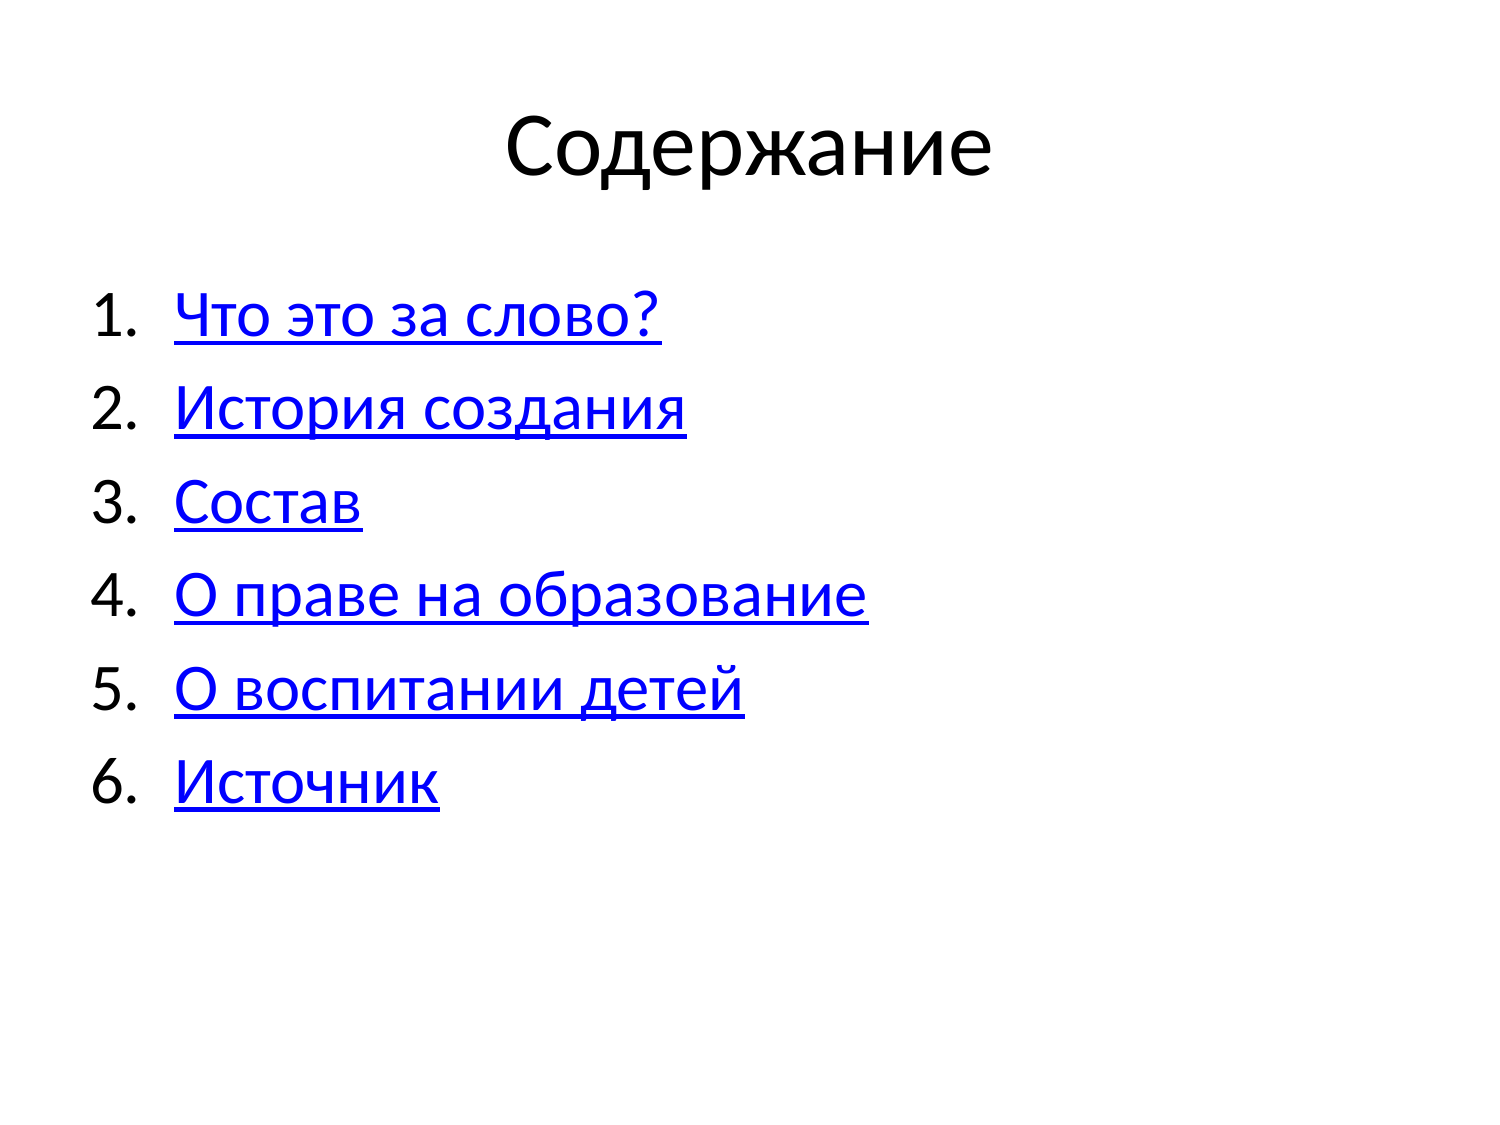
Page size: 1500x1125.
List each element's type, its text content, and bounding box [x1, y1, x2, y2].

title Содержание [75, 45, 1425, 233]
list Что это за слово? История создания Состав О праве на образование О воспитании детей Источник [75, 262, 1425, 1005]
